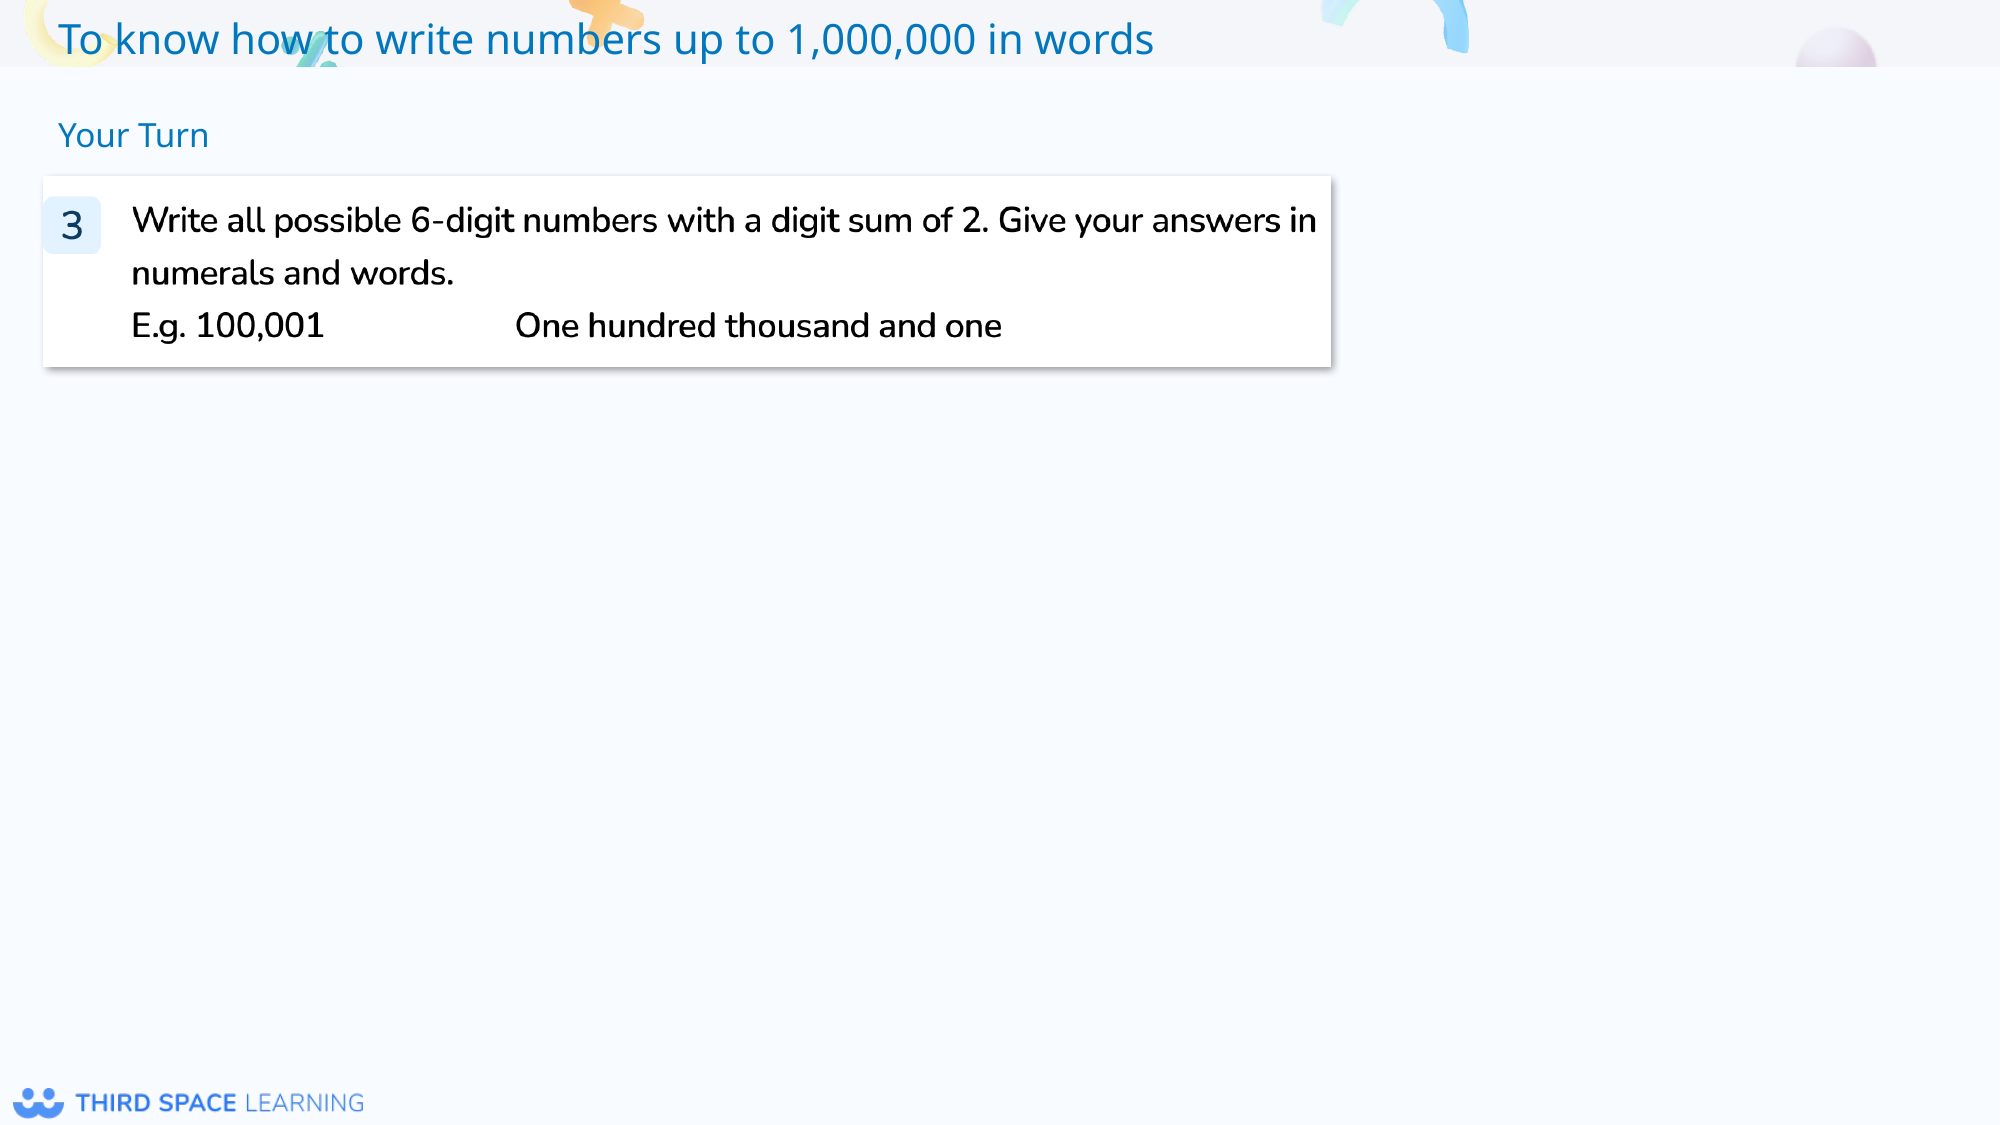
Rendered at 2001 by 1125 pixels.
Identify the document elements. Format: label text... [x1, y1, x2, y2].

picture [0, 0, 2000, 67]
list Your Turn [43, 107, 489, 175]
picture [42, 176, 1331, 367]
picture [13, 1088, 365, 1119]
